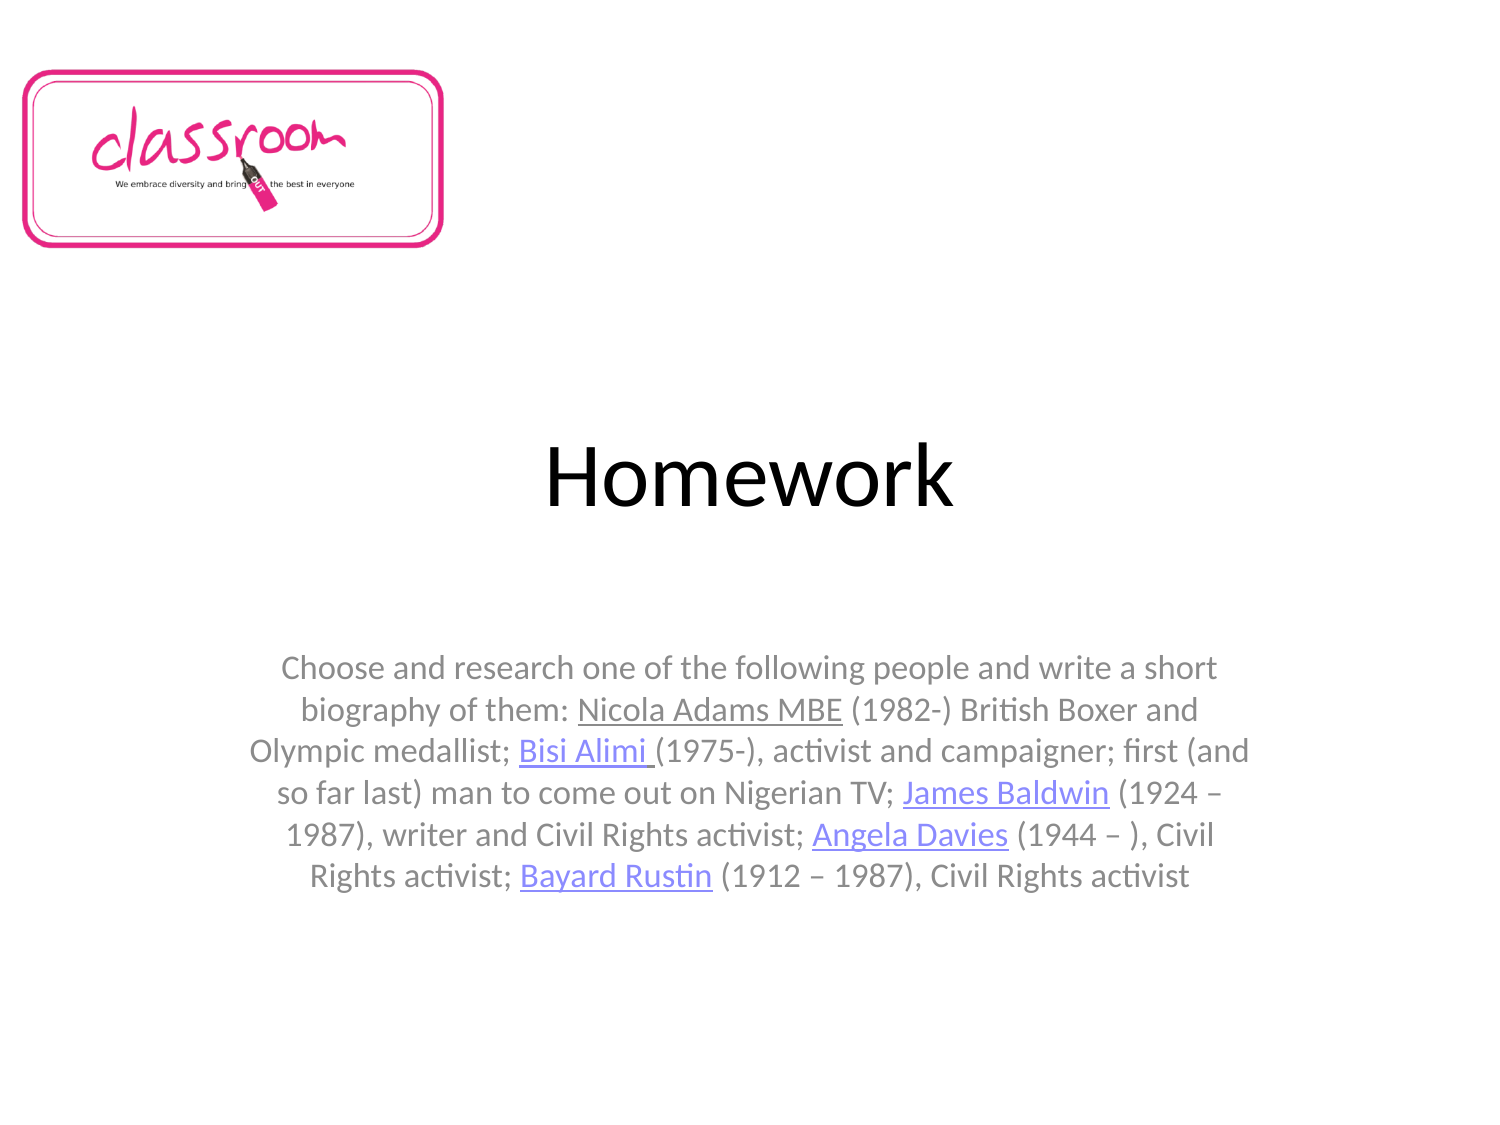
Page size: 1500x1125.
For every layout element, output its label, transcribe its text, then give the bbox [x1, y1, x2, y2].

subtitle Choose and research one of the following people and write a short biography of them: Nicola Adams MBE (1982-) British Boxer and Olympic medallist; Bisi Alimi (1975-), activist and campaigner; first (and so far last) man to come out on Nigerian TV; James Baldwin (1924 – 1987), writer and Civil Rights activist; Angela Davies (1944 – ), Civil Rights activist; Bayard Rustin (1912 – 1987), Civil Rights activist [225, 637, 1275, 950]
title Homework [112, 349, 1388, 591]
picture [0, 0, 463, 327]
